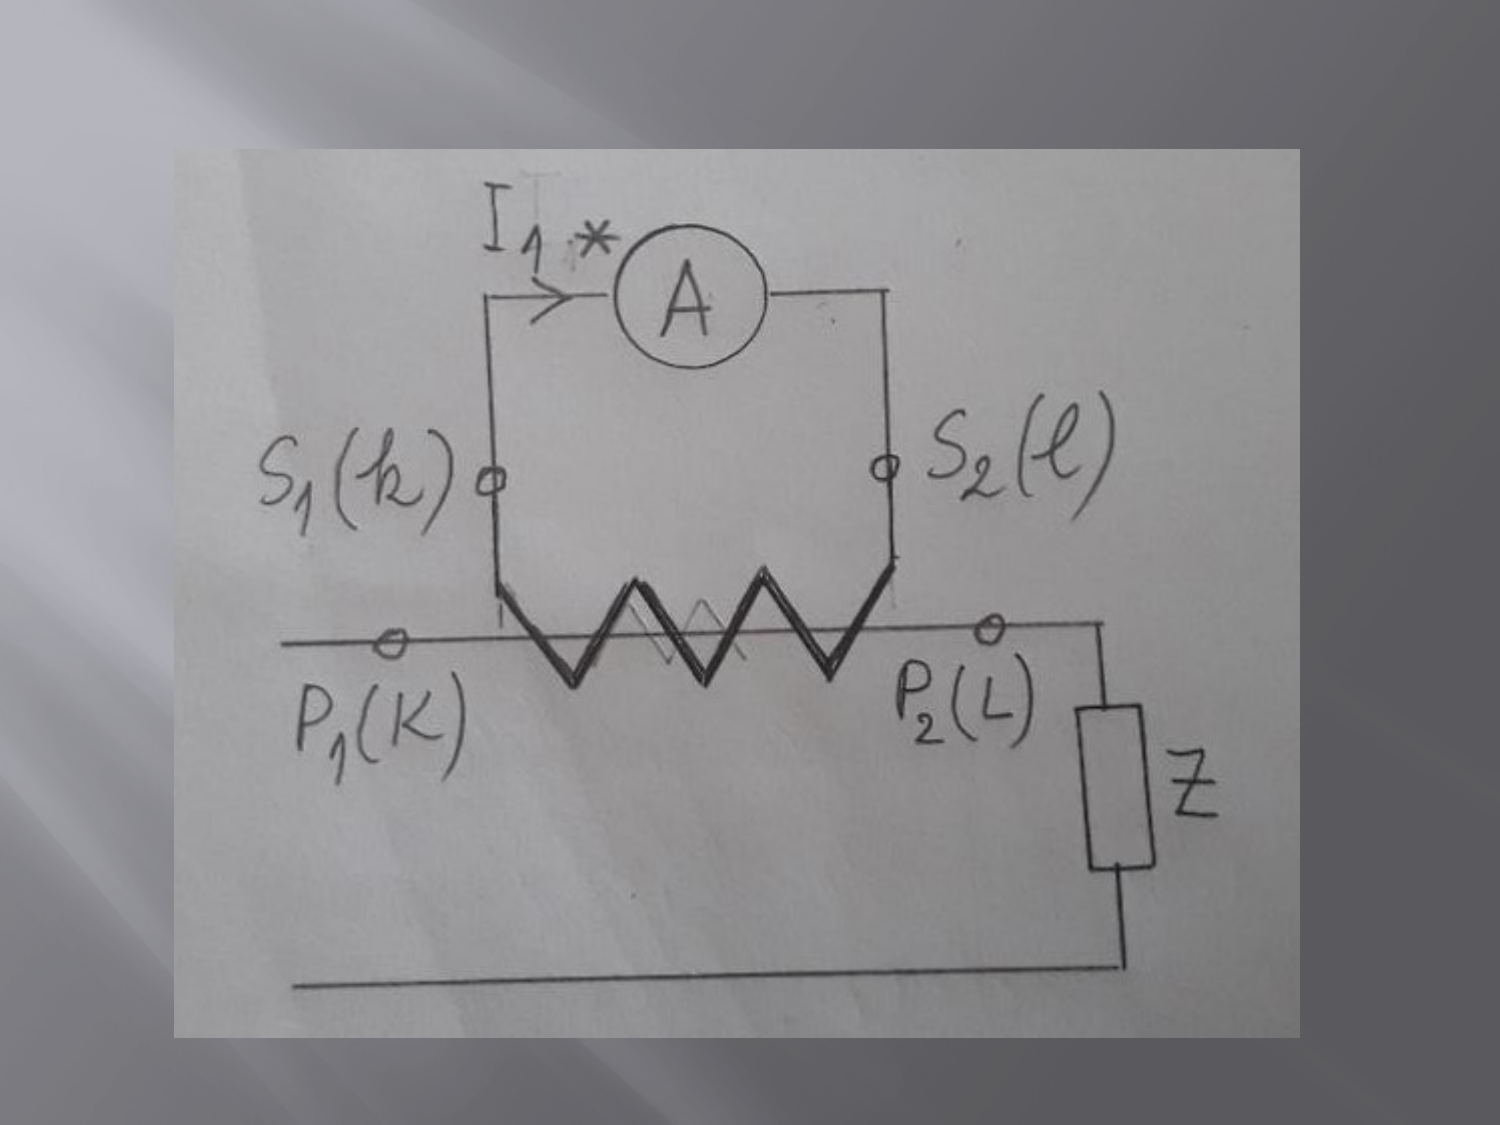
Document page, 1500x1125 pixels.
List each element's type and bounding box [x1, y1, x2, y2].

list [174, 149, 1301, 1038]
